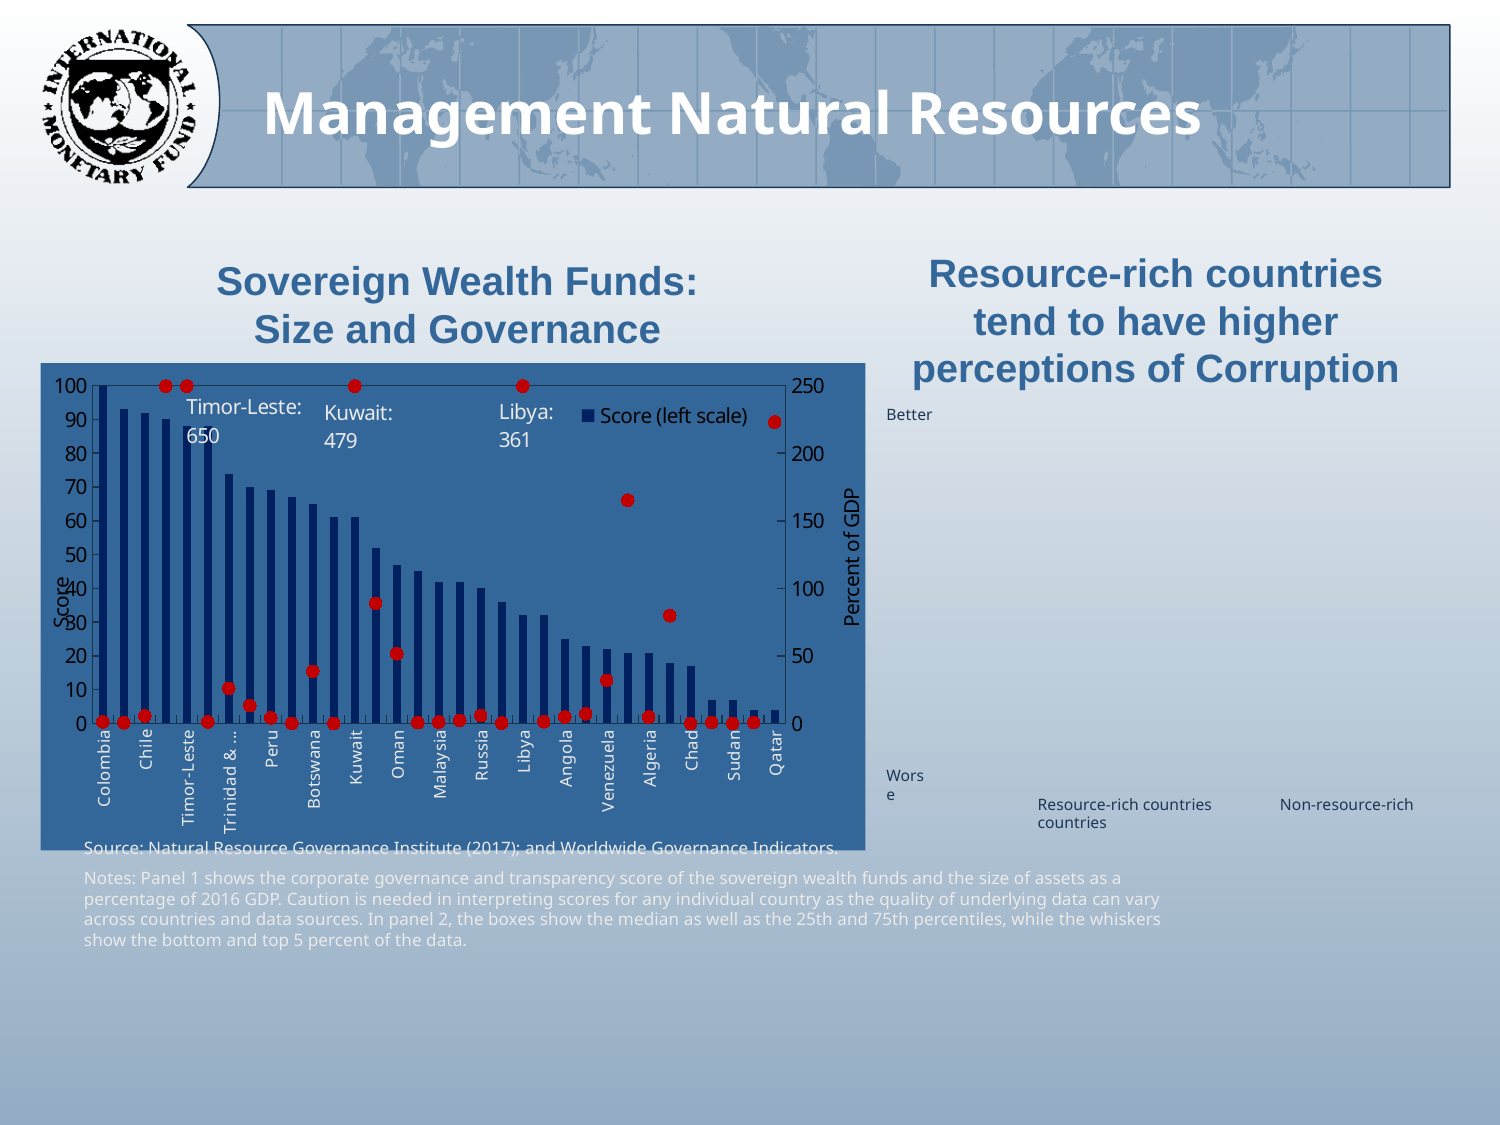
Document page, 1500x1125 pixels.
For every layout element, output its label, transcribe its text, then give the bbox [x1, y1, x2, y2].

chart [40, 362, 872, 851]
picture [37, 24, 200, 188]
text_box Resource-rich countries tend to have higher perceptions of Corruption [871, 242, 1441, 356]
title Management Natural Resources [262, 0, 1349, 223]
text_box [871, 371, 1474, 831]
text_box Sovereign Wealth Funds: Size and Governance [203, 249, 713, 361]
text_box Source: Natural Resource Governance Institute (2017); and Worldwide Governance Indicators. Notes: Panel 1 shows the corporate governance and transparency score of the sovereign wealth funds and the size of assets as a percentage of 2016 GDP. Caution is needed in interpreting scores for any individual country as the quality of underlying data can vary across countries and data sources. In panel 2, the boxes show the median as well as the 25th and 75th percentiles, while the whiskers show the bottom and top 5 percent of the data. [69, 839, 1214, 1003]
